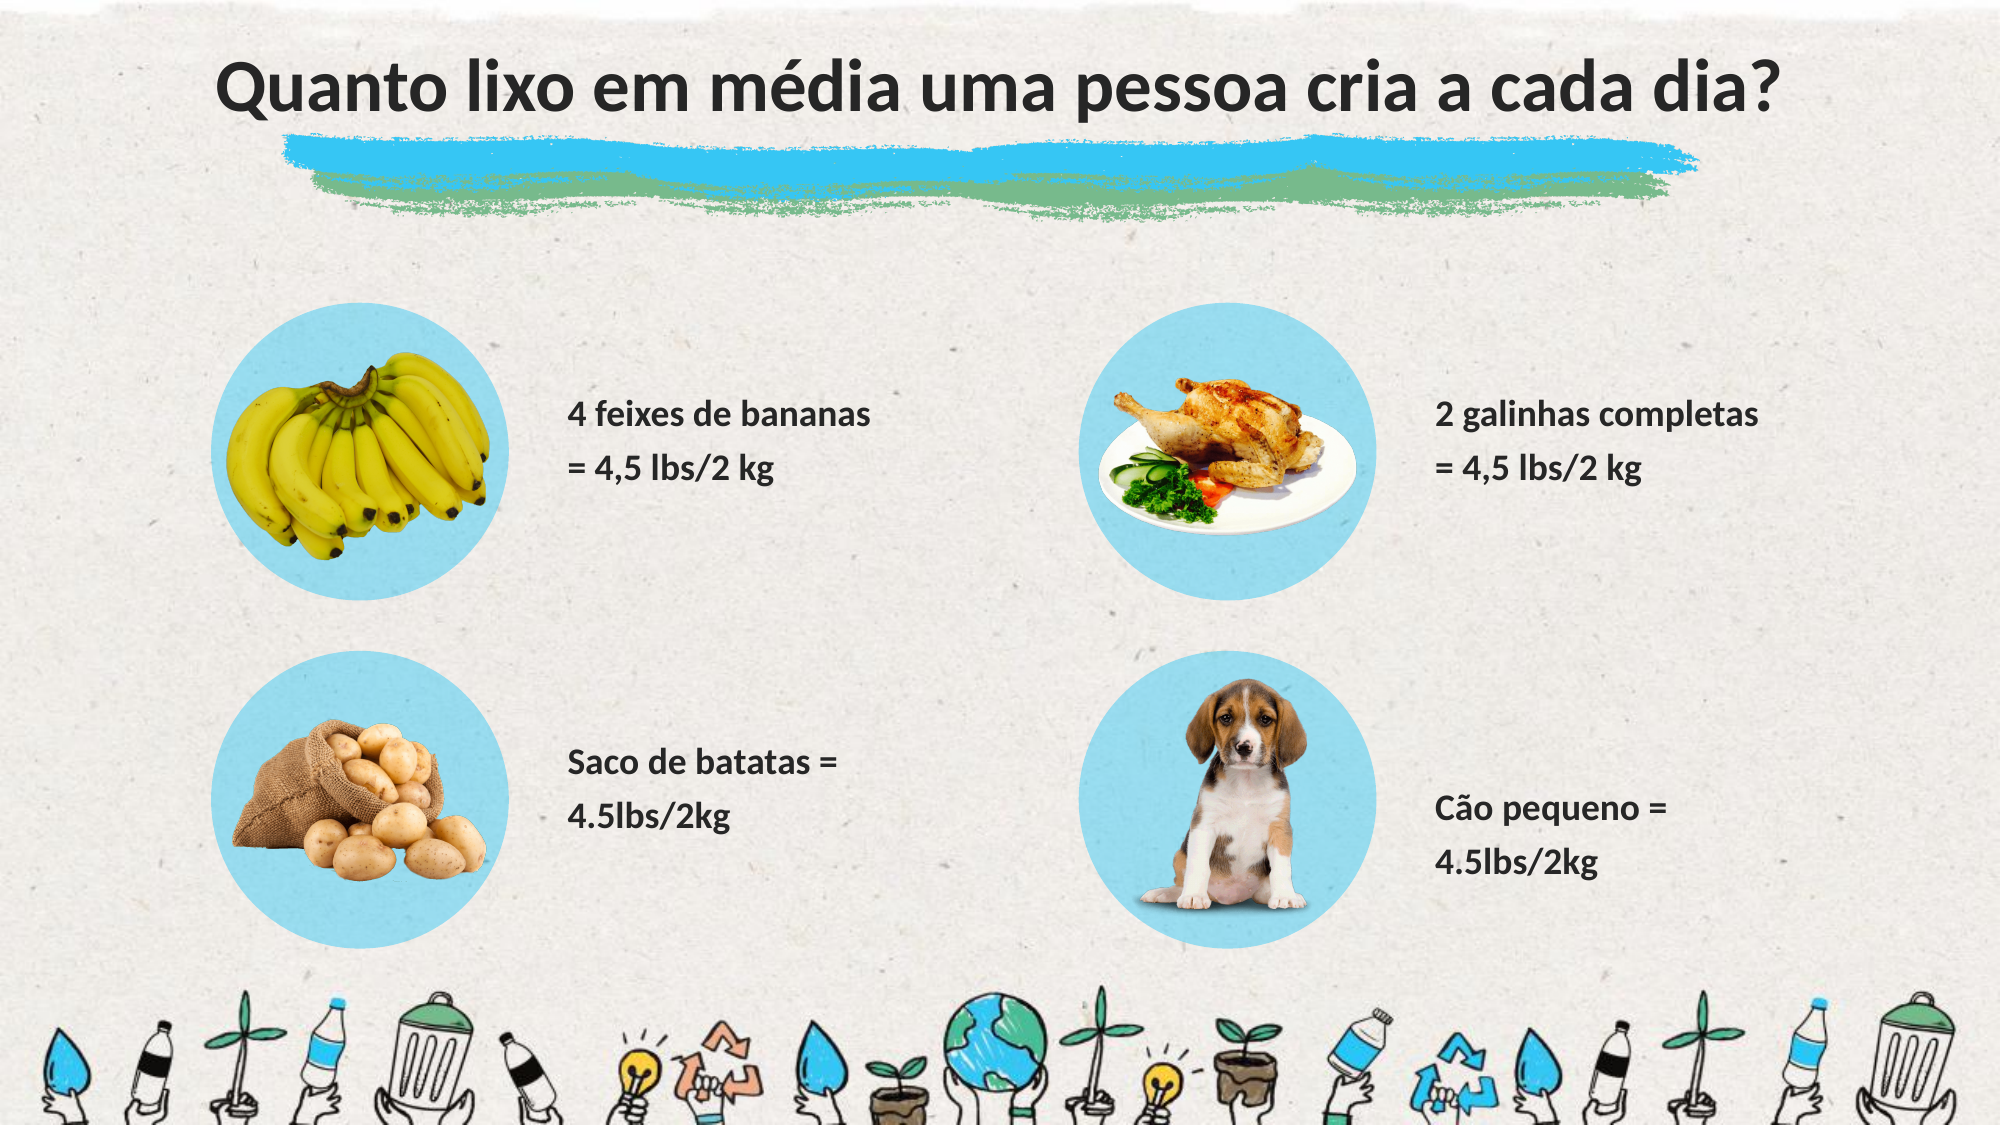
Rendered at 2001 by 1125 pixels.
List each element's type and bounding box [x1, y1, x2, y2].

text_box [205, 650, 940, 949]
picture [0, 0, 2000, 1125]
text_box [1078, 302, 1839, 601]
text_box [211, 302, 940, 601]
text_box [1078, 650, 1808, 949]
